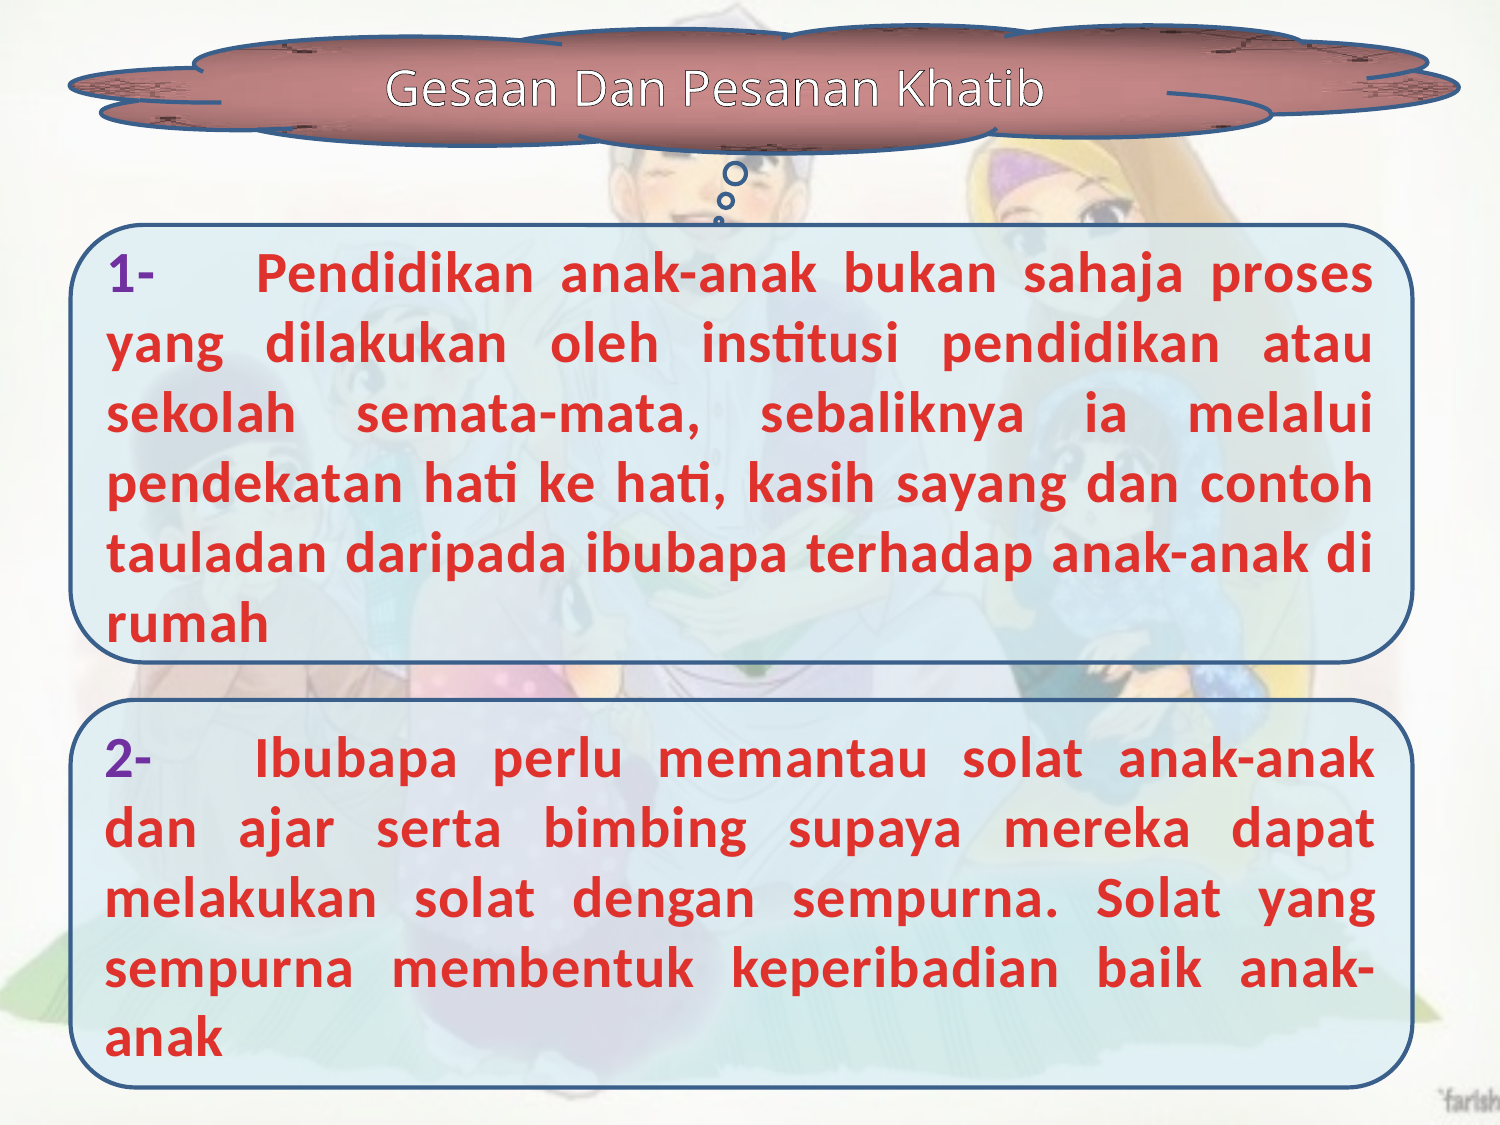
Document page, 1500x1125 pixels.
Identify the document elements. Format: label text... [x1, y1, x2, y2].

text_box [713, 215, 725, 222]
text_box Gesaan Dan Pesanan Khatib [67, 23, 1461, 156]
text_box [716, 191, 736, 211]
text_box 2- Ibubapa perlu memantau solat anak-anak dan ajar serta bimbing supaya mereka dapat melakukan solat dengan sempurna. Solat yang sempurna membentuk keperibadian baik anak-anak [68, 697, 1415, 1090]
text_box 1- Pendidikan anak-anak bukan sahaja proses yang dilakukan oleh institusi pendidikan atau sekolah semata-mata, sebaliknya ia melalui pendekatan hati ke hati, kasih sayang dan contoh tauladan daripada ibubapa terhadap anak-anak di rumah [68, 222, 1415, 665]
text_box Gesaan Dan Pesanan Khatib [722, 160, 749, 187]
